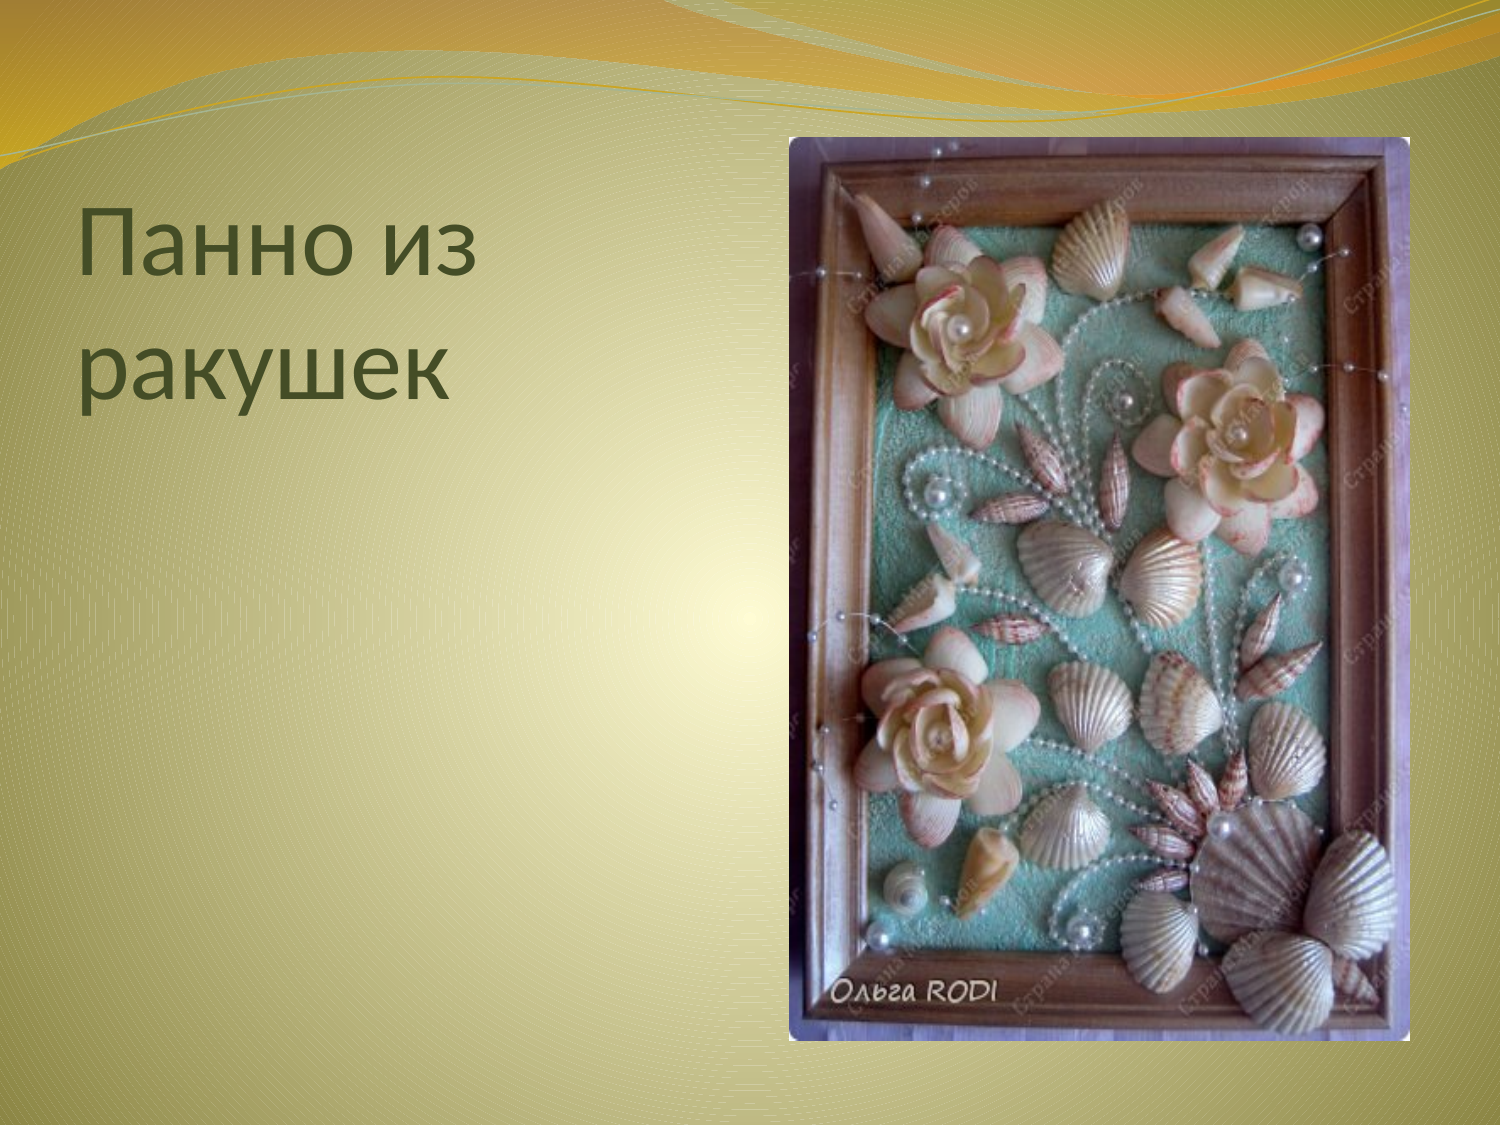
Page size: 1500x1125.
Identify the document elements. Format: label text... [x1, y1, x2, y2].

picture [789, 136, 1411, 1041]
title Панно из ракушек [75, 115, 680, 421]
